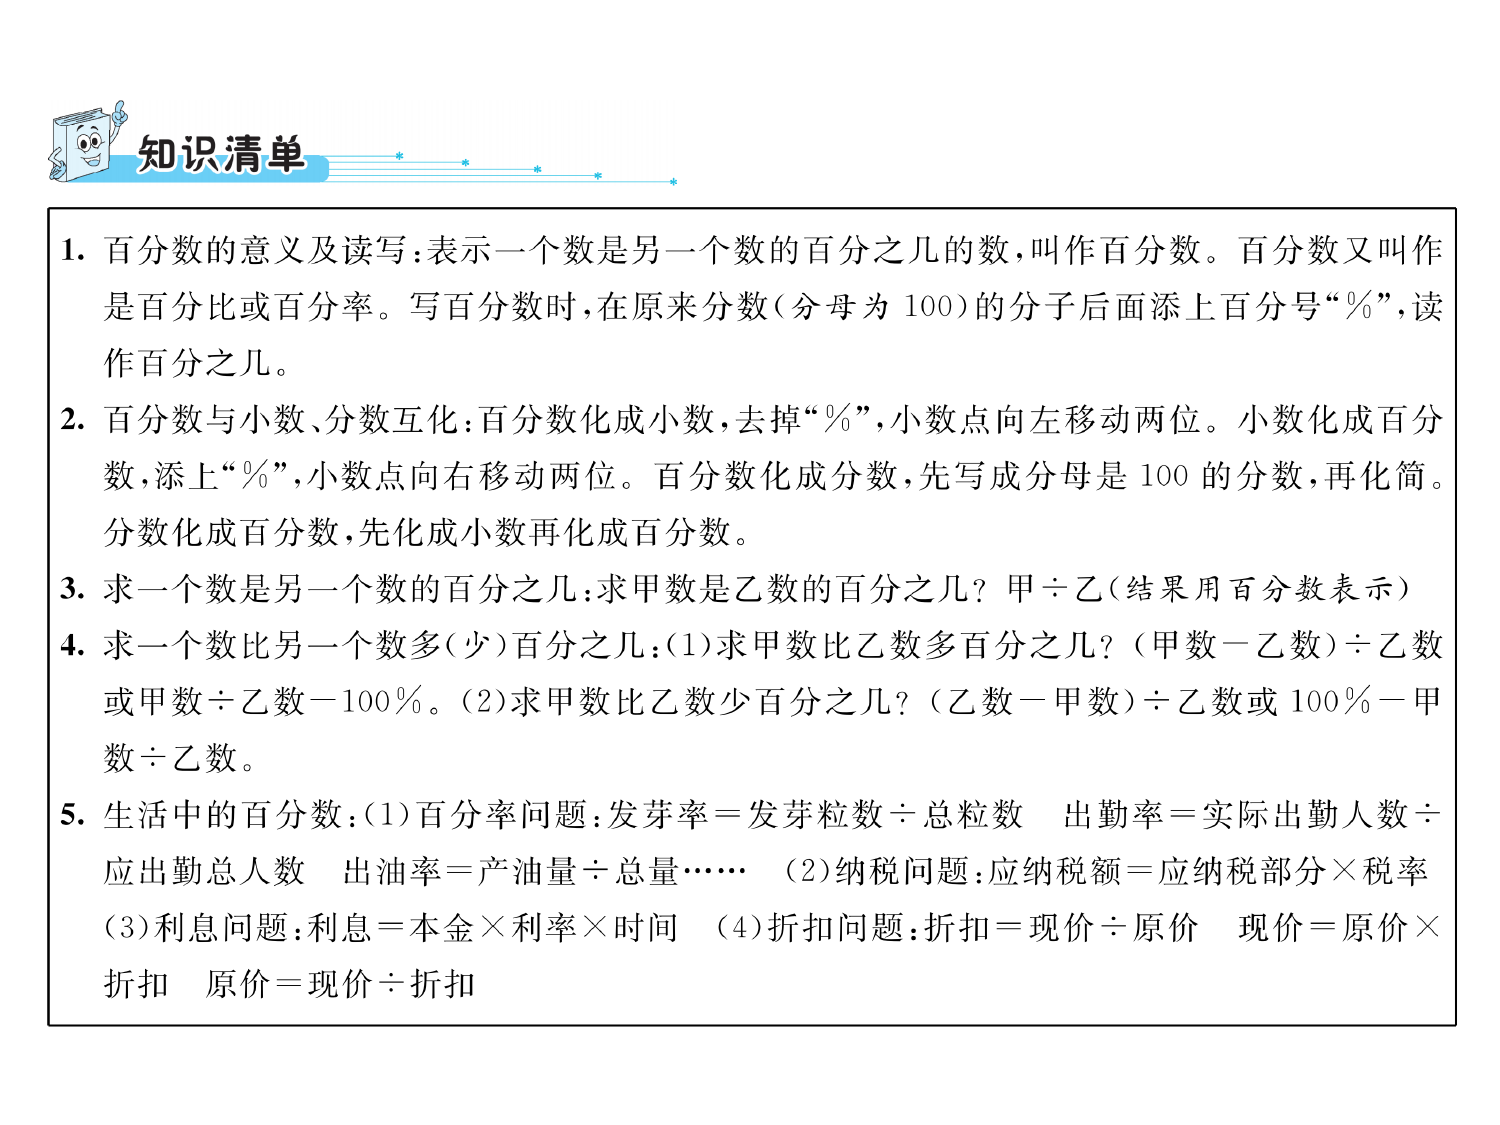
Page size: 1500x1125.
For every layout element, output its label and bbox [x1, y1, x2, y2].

picture [41, 94, 1459, 1031]
